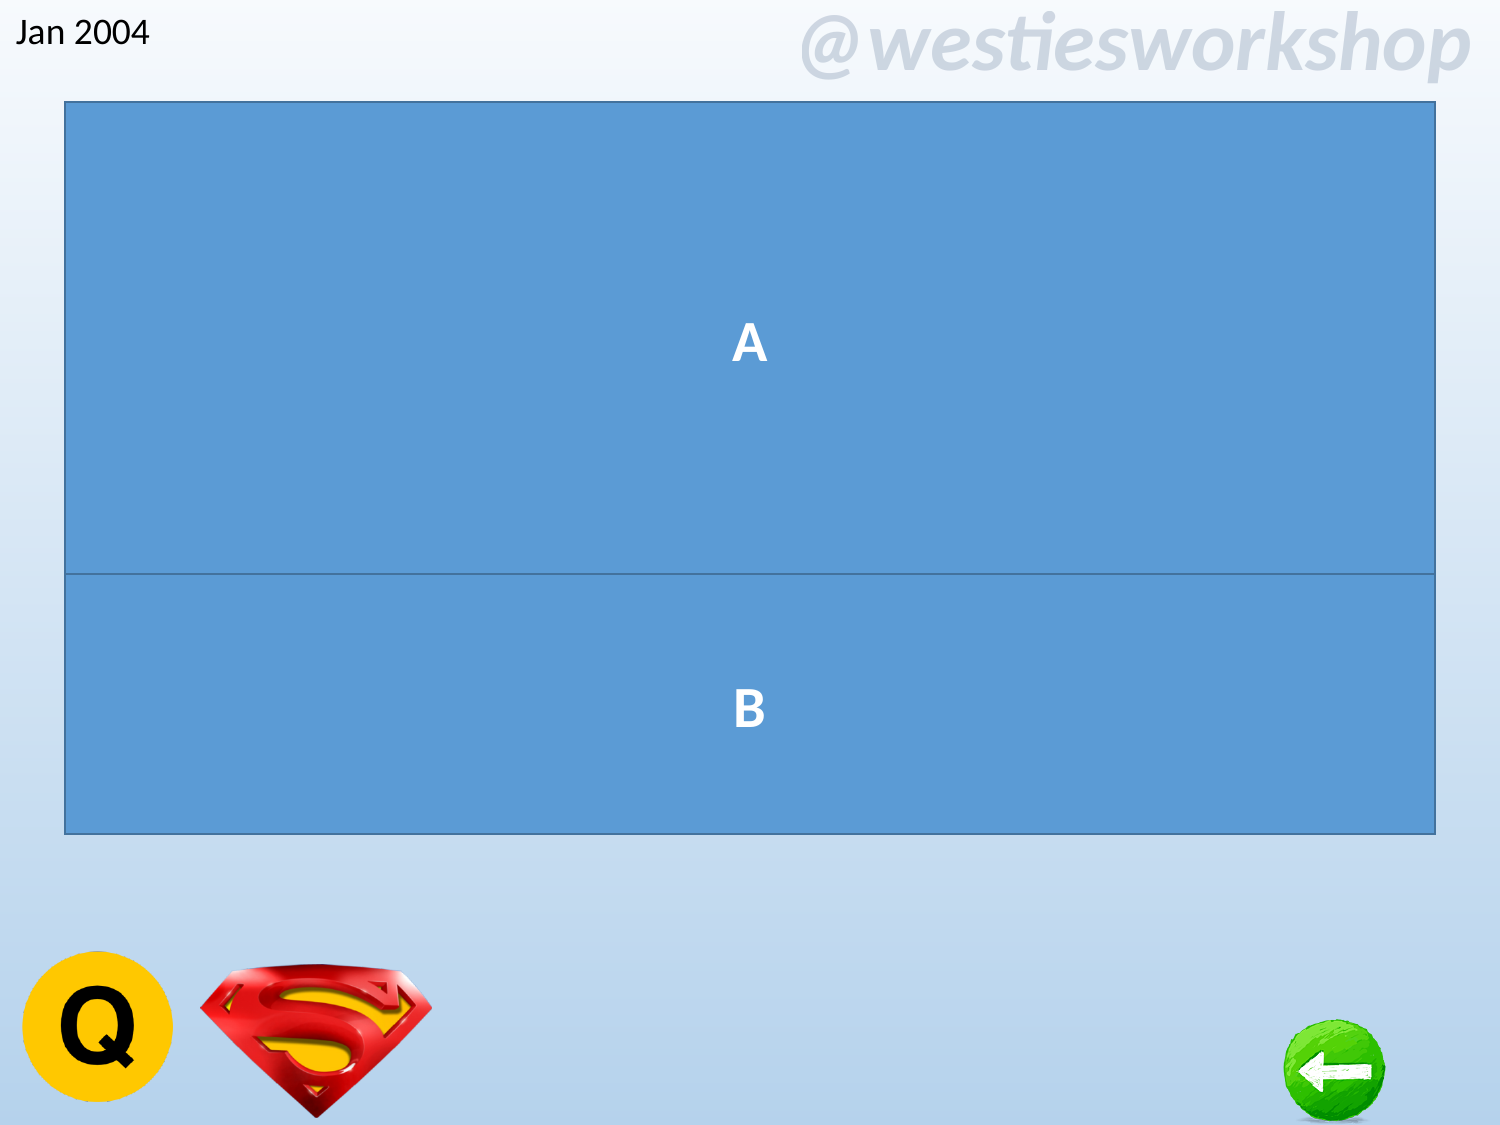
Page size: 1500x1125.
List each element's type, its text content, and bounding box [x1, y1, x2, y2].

text_box Jan 2004 [1, 0, 165, 60]
picture [0, 928, 197, 1125]
picture [64, 101, 1436, 831]
text_box B [64, 831, 1436, 835]
picture [1281, 1019, 1387, 1125]
picture [200, 964, 432, 1118]
